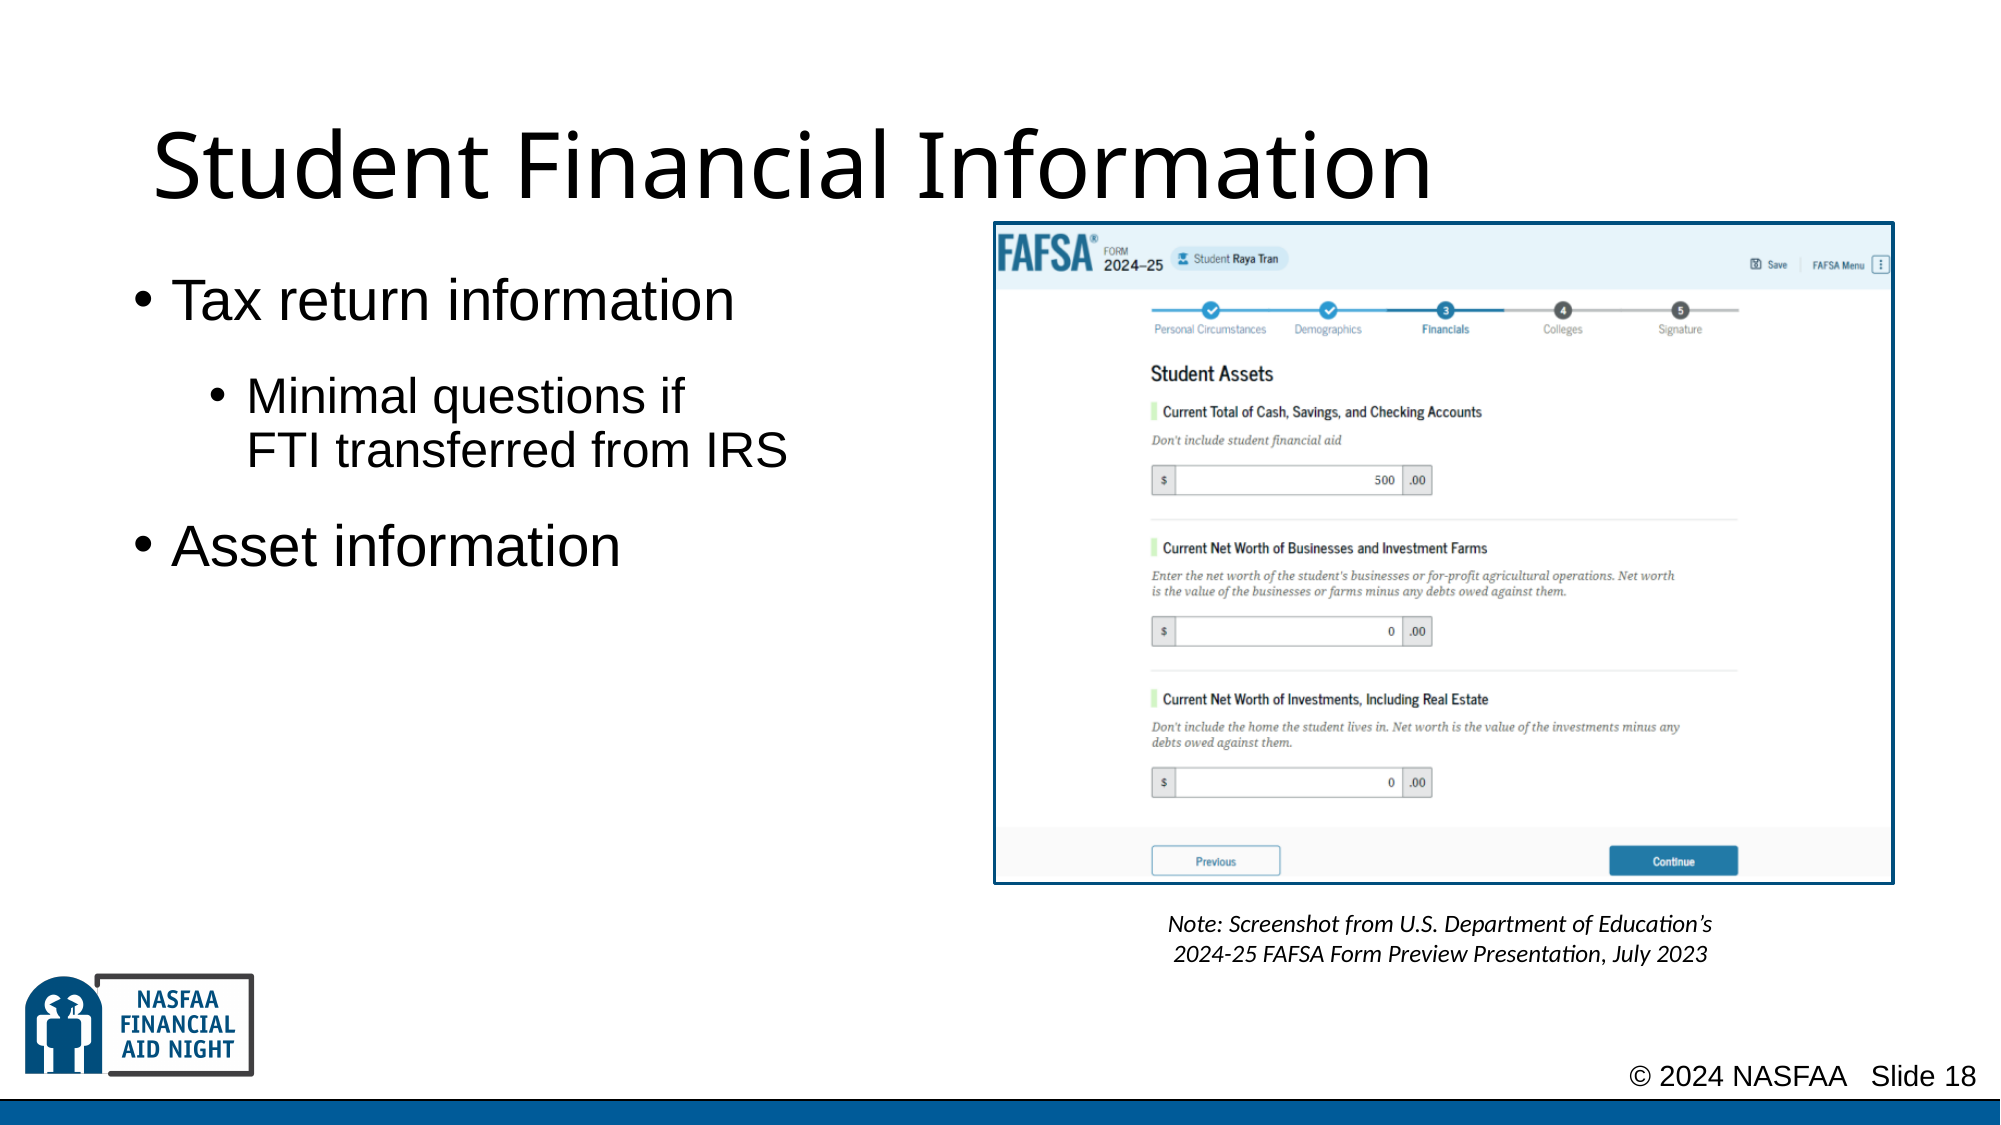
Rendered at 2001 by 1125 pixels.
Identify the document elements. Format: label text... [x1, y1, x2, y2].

text_box Note: Screenshot from U.S. Department of Education’s 2024-25 FAFSA Form Preview Presentation, July 2023 [1006, 899, 1882, 975]
picture [996, 224, 1892, 882]
picture [0, 960, 275, 1088]
title Student Financial Information [137, 59, 1863, 262]
list Tax return information Minimal questions if FTI transferred from IRS Asset information [118, 262, 1811, 1013]
